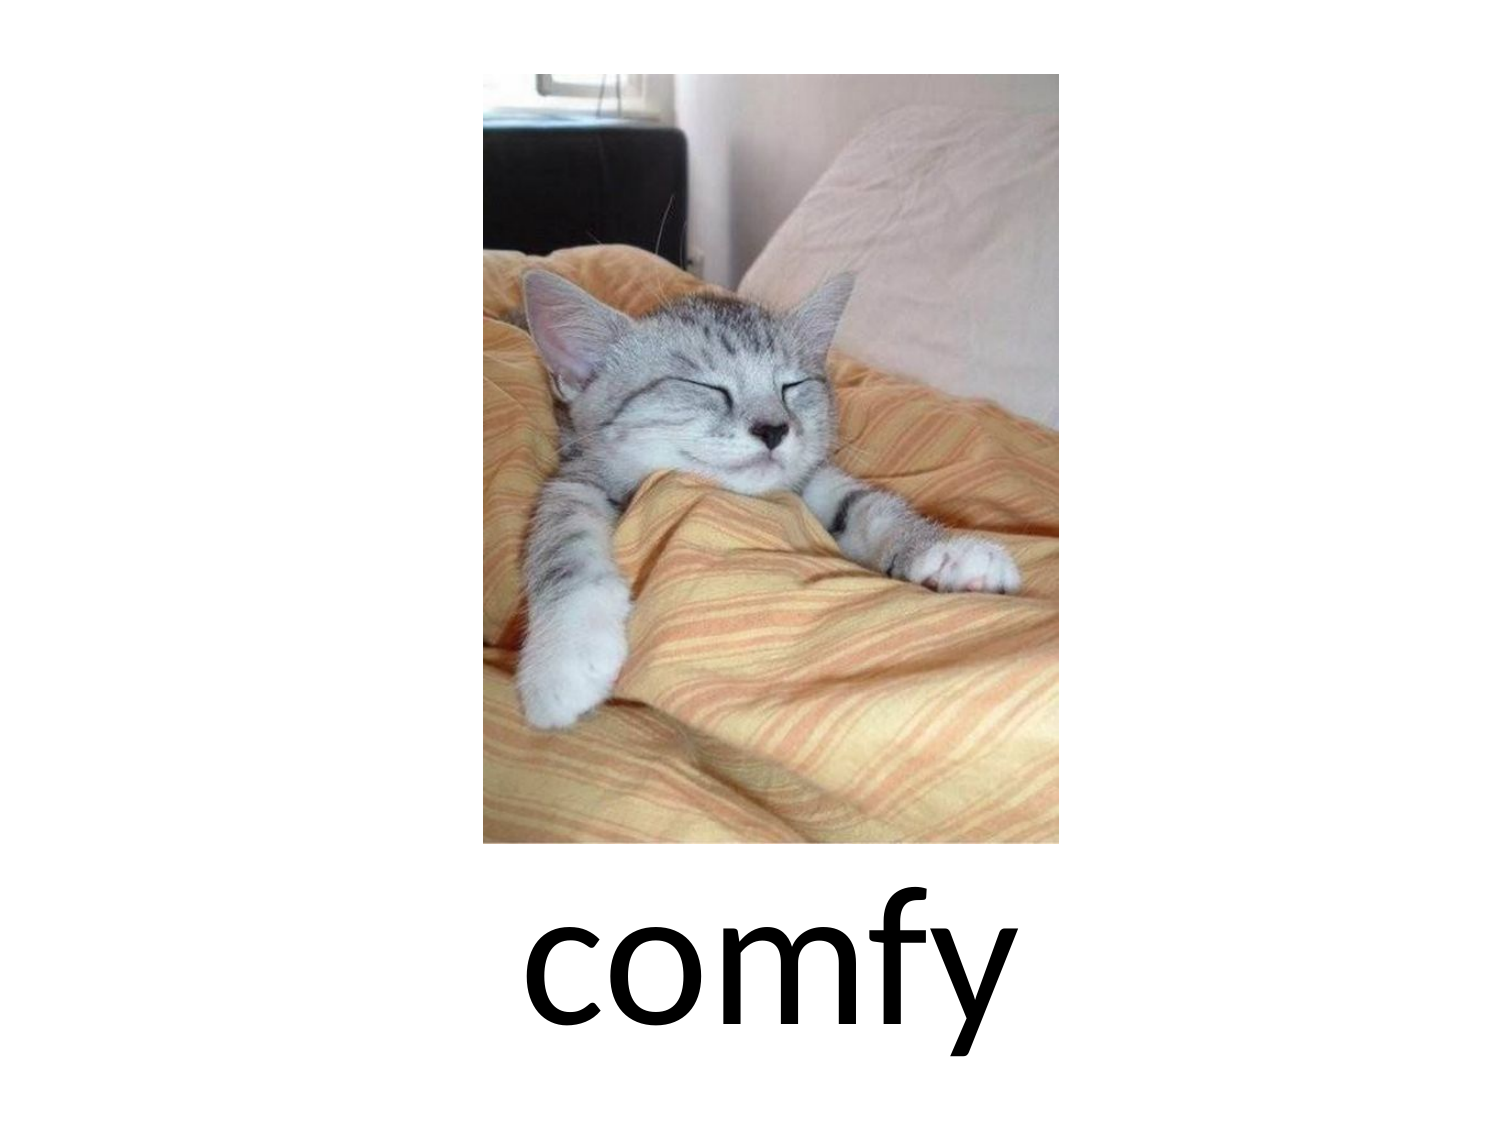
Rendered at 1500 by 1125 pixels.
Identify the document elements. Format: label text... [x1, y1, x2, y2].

picture [482, 74, 1059, 844]
text_box comfy [345, 817, 1196, 1073]
